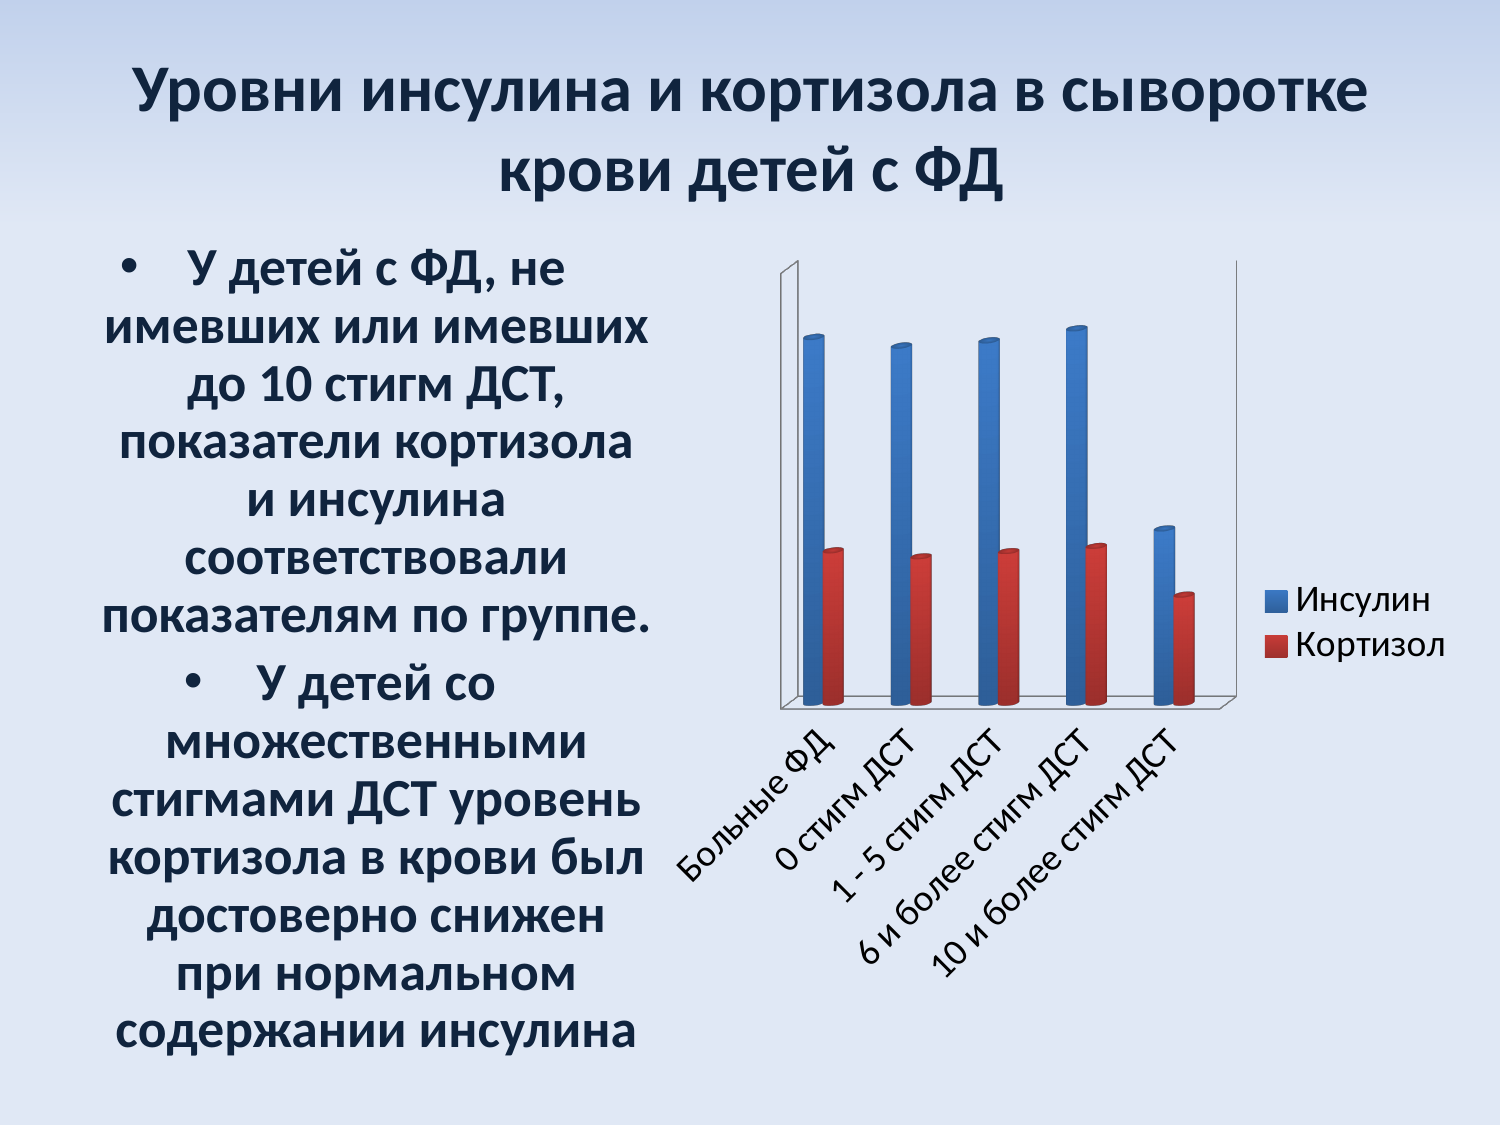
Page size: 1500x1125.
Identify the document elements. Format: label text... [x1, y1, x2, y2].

list У детей с ФД, не имевших или имевших до 10 стигм ДСТ, показатели кортизола и инсулина соответствовали показателям по группе. У детей со множественными стигмами ДСТ уровень кортизола в крови был достоверно снижен при нормальном содержании инсулина [29, 231, 668, 1083]
title Уровни инсулина и кортизола в сыворотке крови детей с ФД [76, 30, 1427, 219]
chart [655, 243, 1471, 1006]
